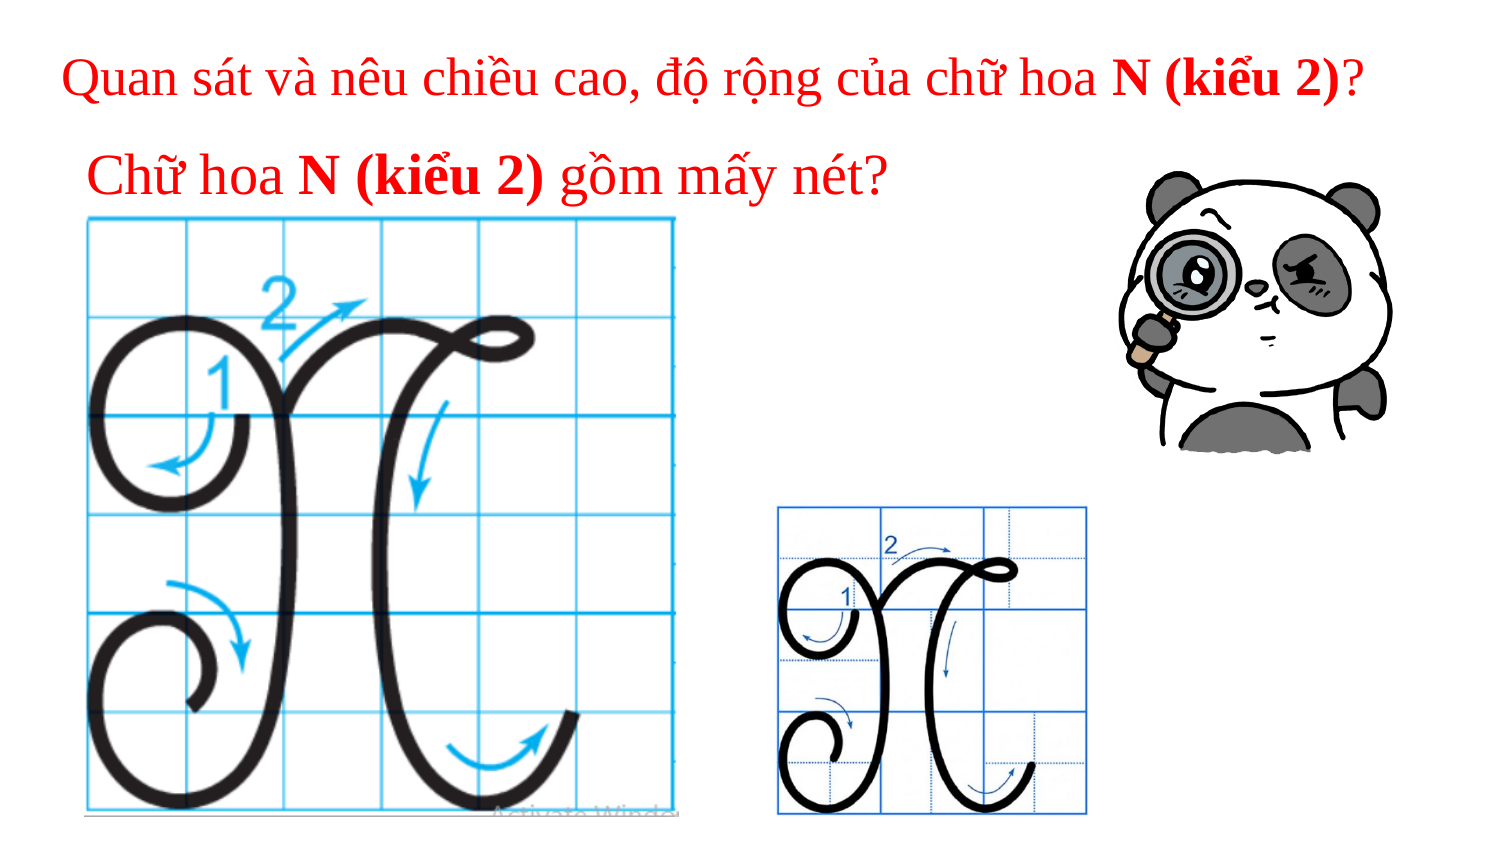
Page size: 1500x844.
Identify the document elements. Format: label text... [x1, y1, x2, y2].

picture [1074, 136, 1441, 502]
picture [774, 503, 1088, 817]
picture [84, 213, 679, 817]
text_box Chữ hoa N (kiểu 2) gồm mấy nét? [74, 130, 1075, 212]
text_box Quan sát và nêu chiều cao, độ rộng của chữ hoa N (kiểu 2)? [49, 35, 1488, 112]
